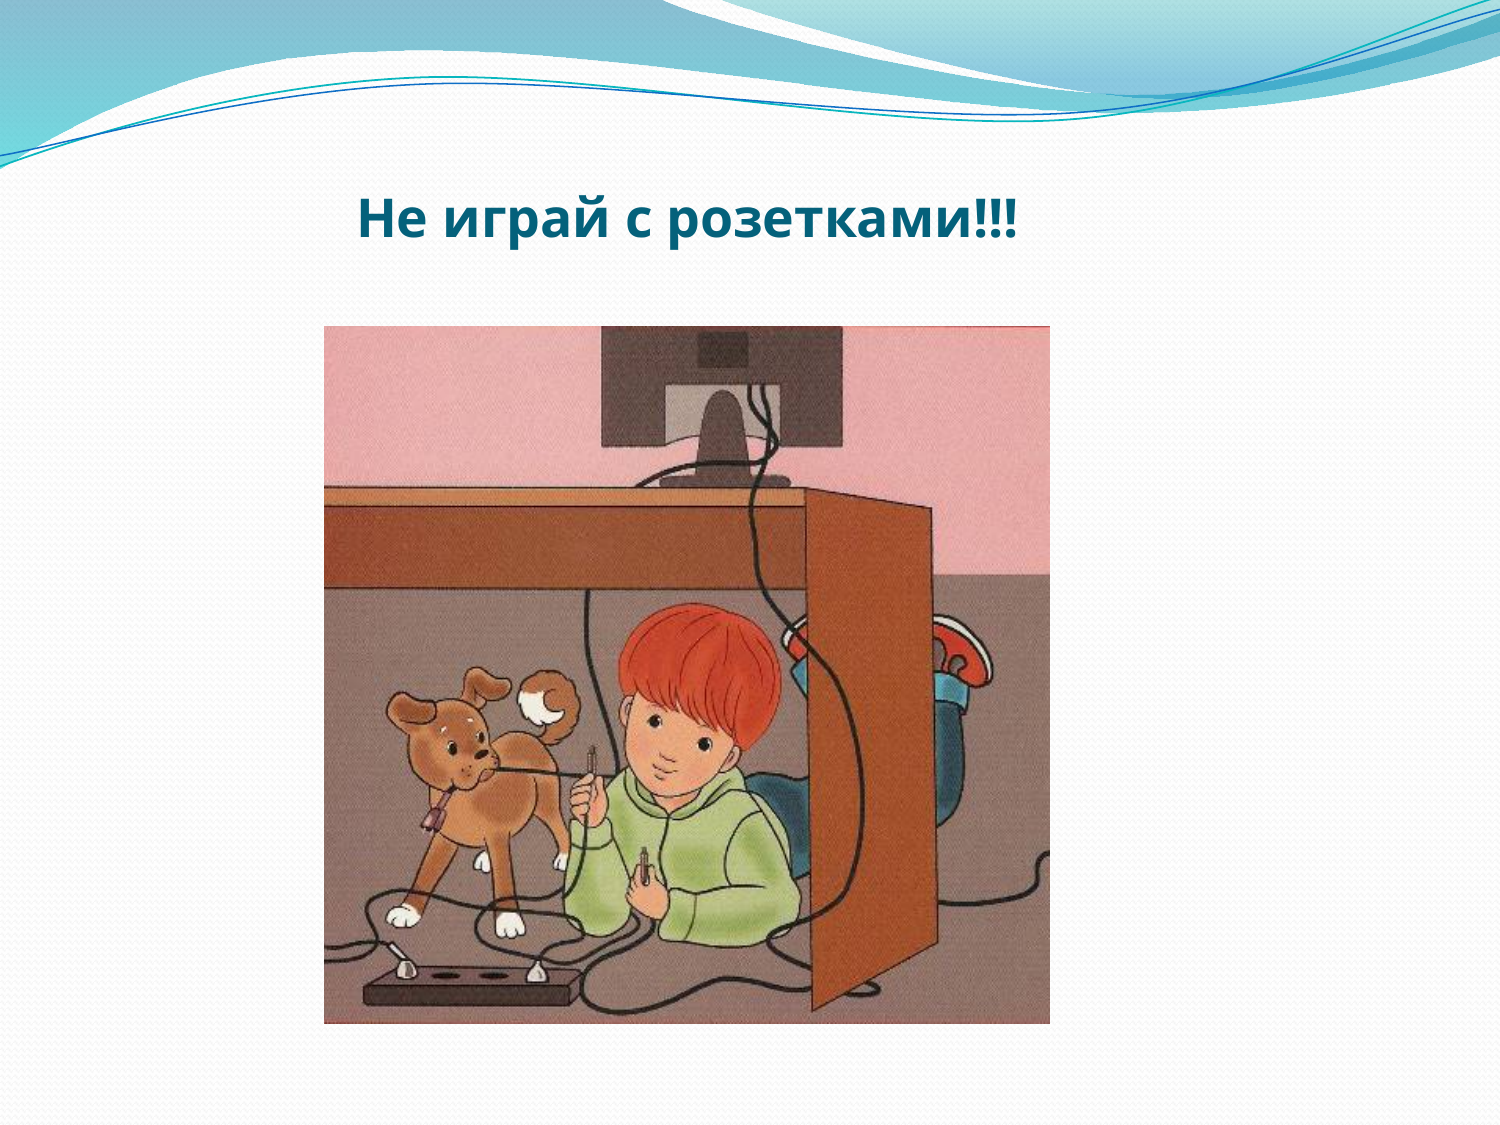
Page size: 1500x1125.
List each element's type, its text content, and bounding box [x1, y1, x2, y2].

title Не играй с розетками!!! [74, 44, 1301, 256]
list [324, 325, 1050, 1024]
